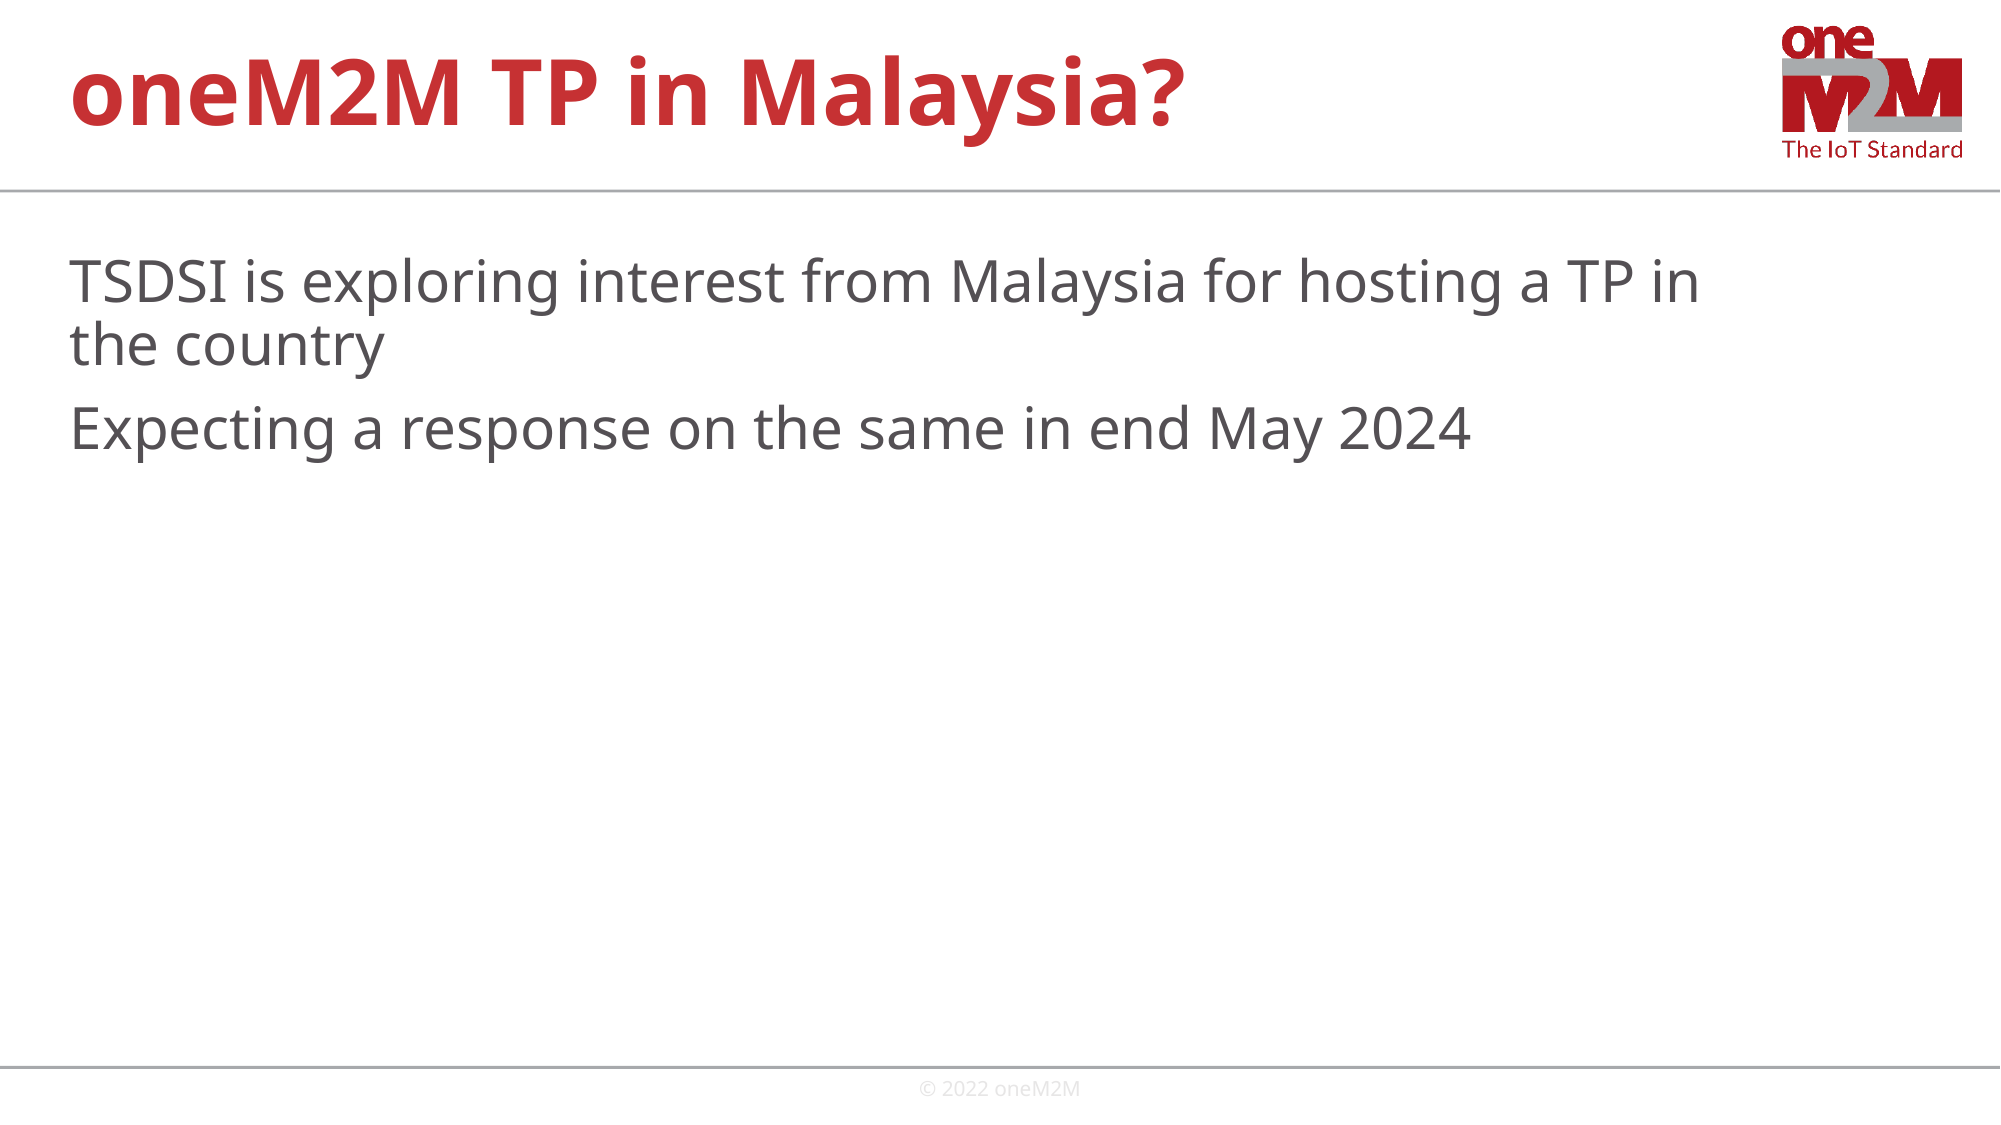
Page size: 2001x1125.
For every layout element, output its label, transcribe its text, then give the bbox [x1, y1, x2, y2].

list TSDSI is exploring interest from Malaysia for hosting a TP in the country Expecting a response on the same in end May 2024 [54, 245, 1780, 959]
title oneM2M TP in Malaysia? [54, 0, 1343, 193]
picture [1772, 17, 1971, 166]
footer © 2022 oneM2M [662, 1042, 1338, 1103]
